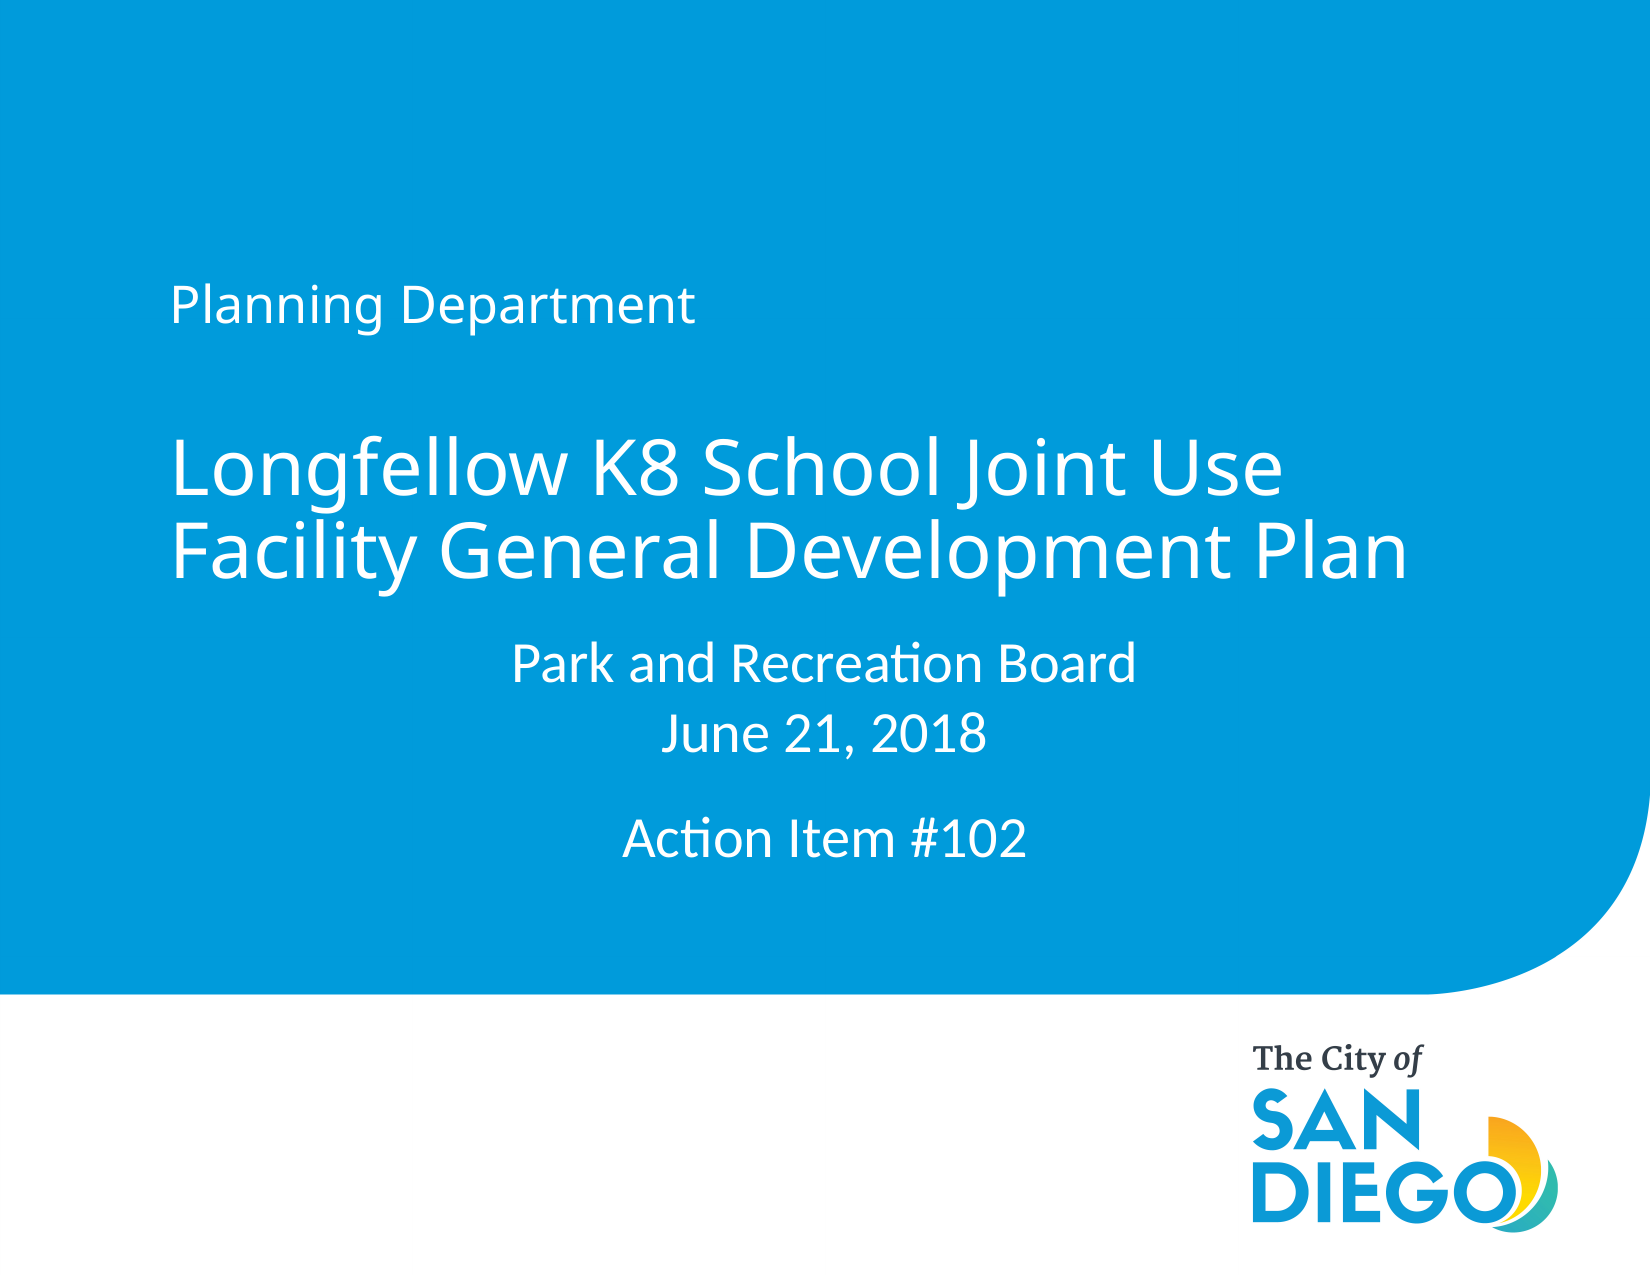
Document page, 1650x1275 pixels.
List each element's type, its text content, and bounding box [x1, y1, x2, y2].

subtitle Planning Department [154, 270, 1193, 385]
picture [0, 877, 1650, 1275]
text_box Park and Recreation Board June 21, 2018 Action Item #102 [0, 616, 1650, 877]
title Longfellow K8 School Joint Use Facility General Development Plan [154, 398, 1448, 603]
